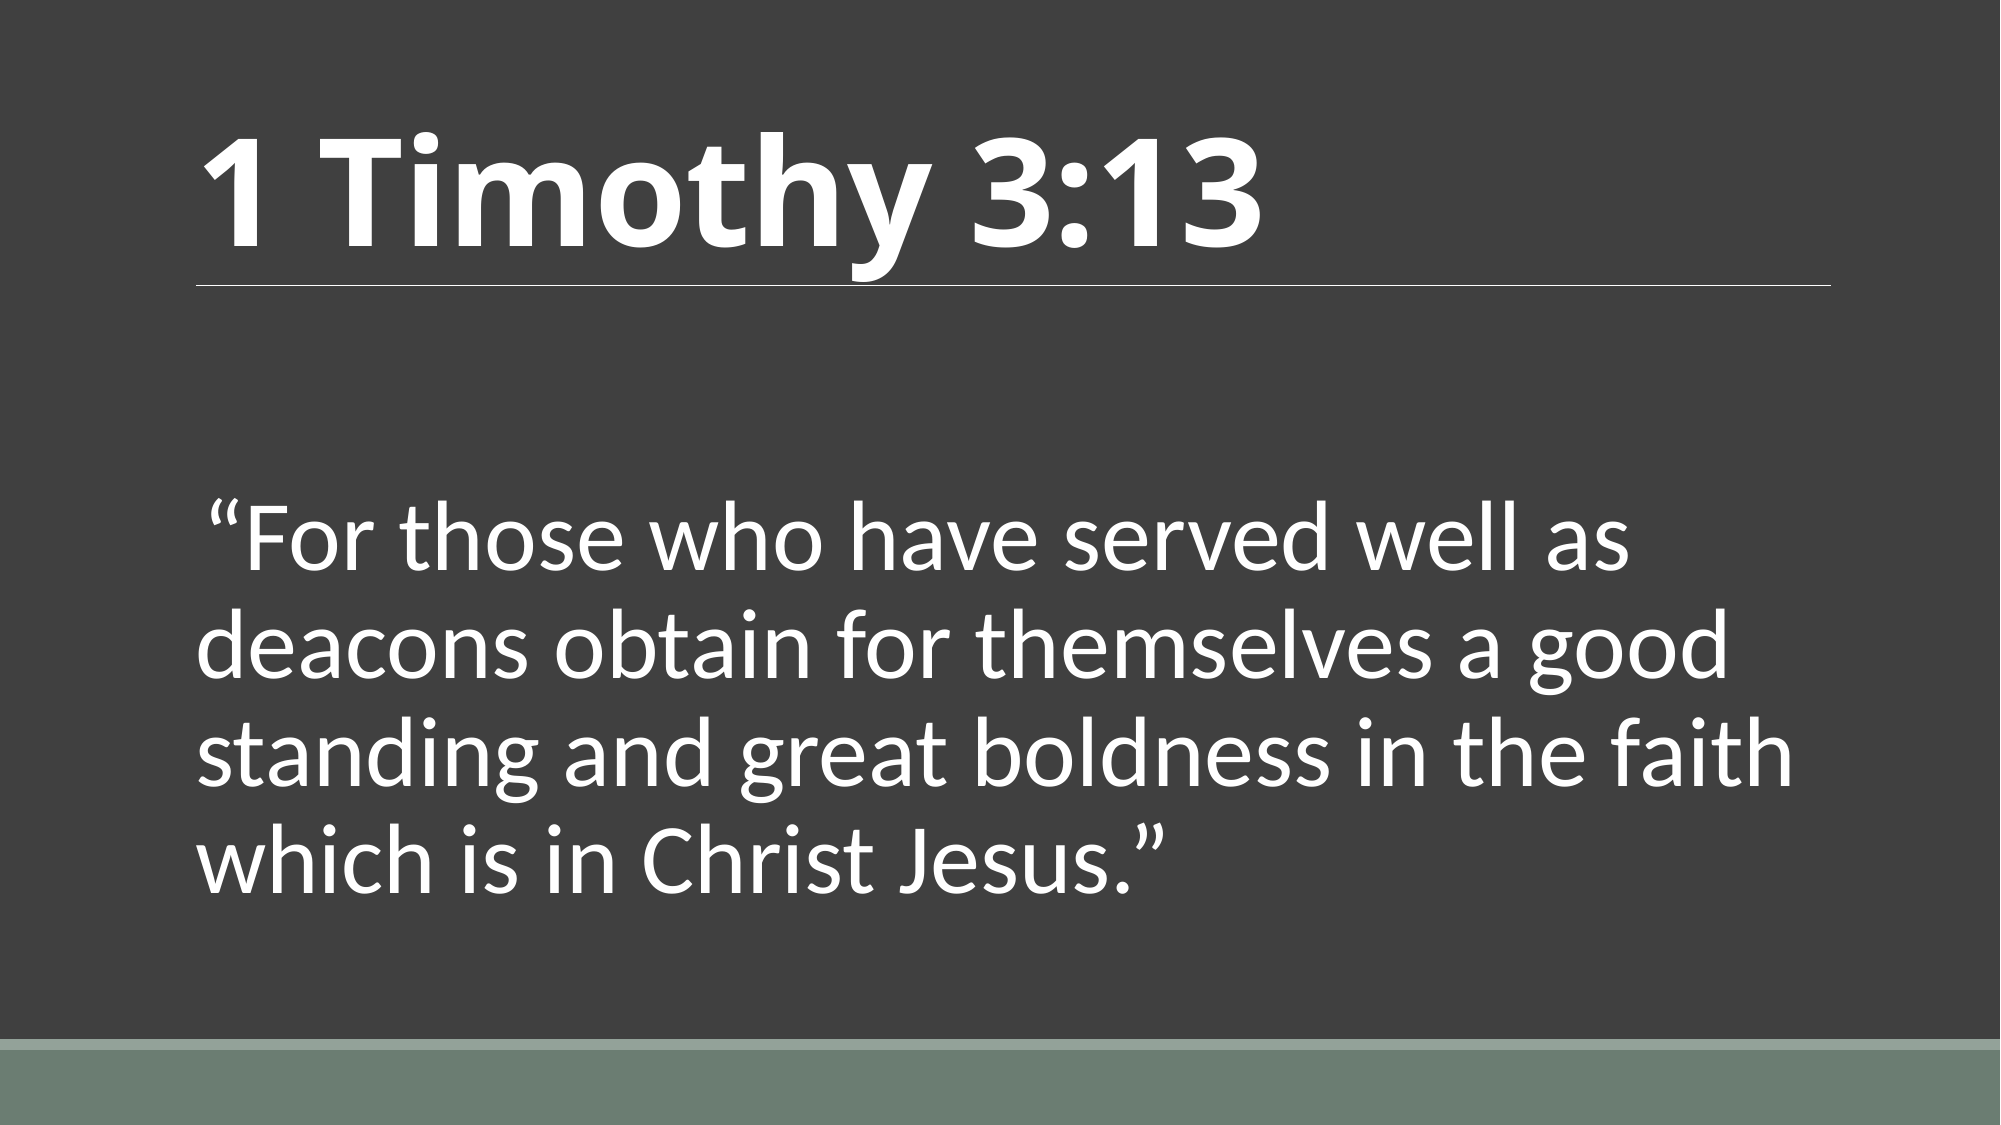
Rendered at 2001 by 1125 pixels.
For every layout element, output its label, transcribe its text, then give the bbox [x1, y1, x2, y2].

title 1 Timothy 3:13 [180, 47, 1830, 285]
list “For those who have served well as deacons obtain for themselves a good standing and great boldness in the faith which is in Christ Jesus.” [180, 476, 1830, 963]
